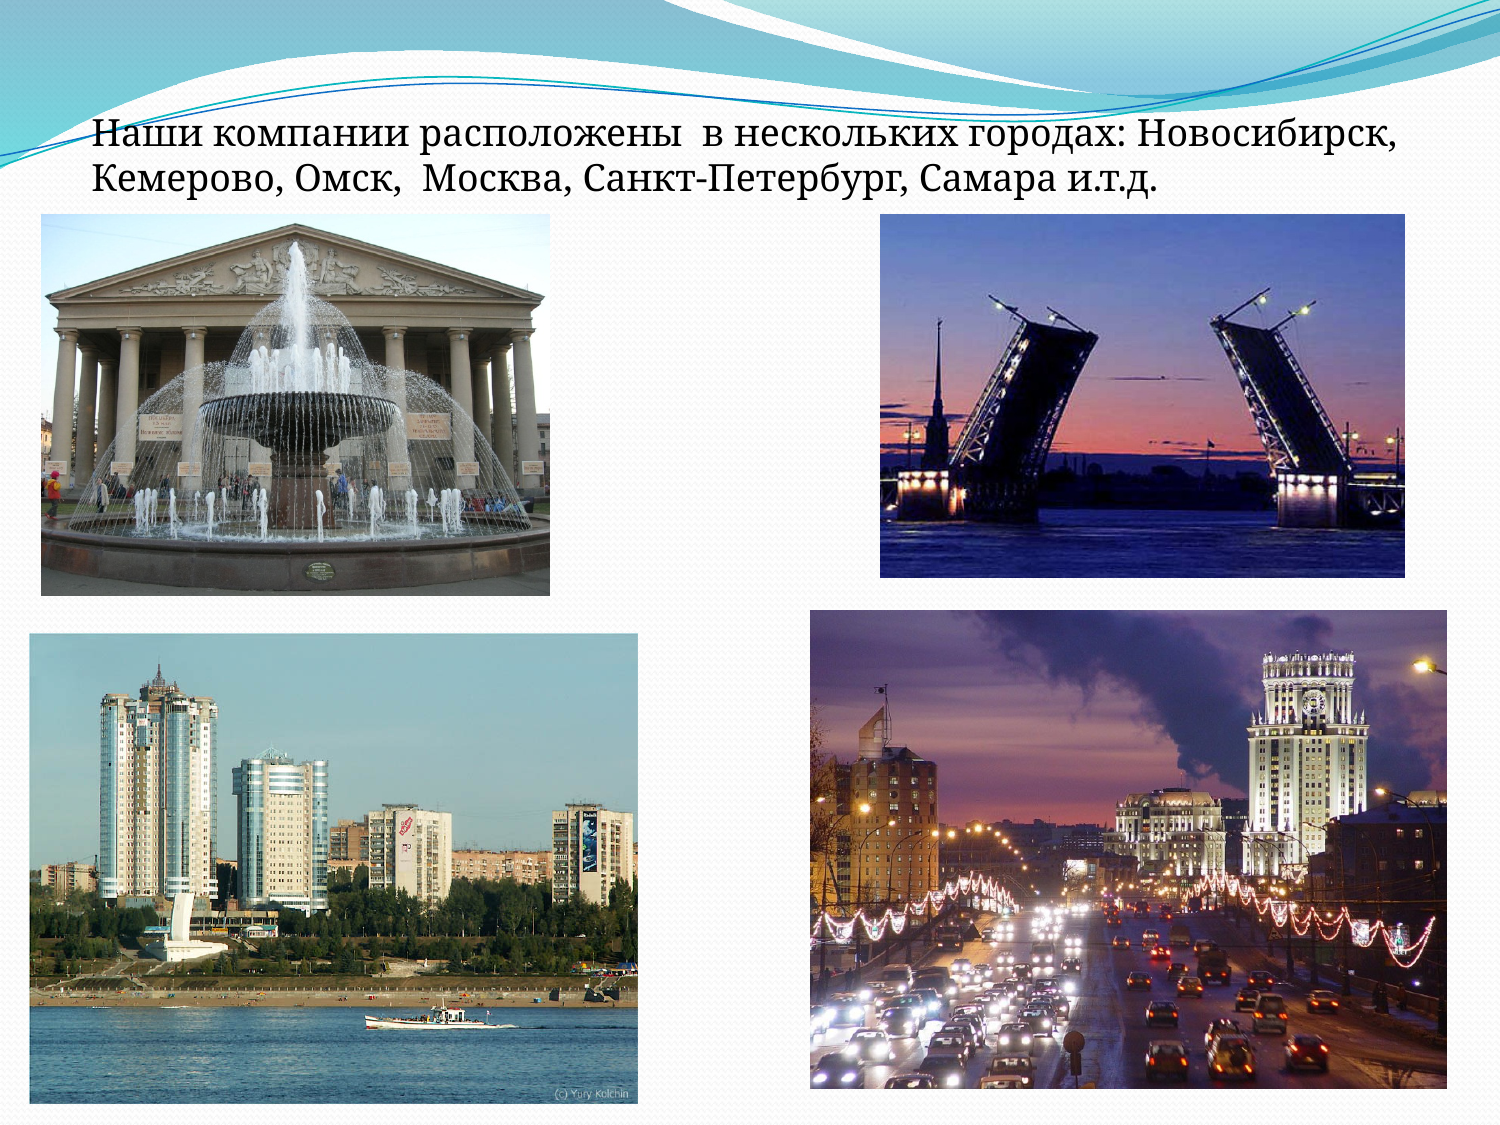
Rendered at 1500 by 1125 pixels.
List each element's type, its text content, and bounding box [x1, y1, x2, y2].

picture [880, 214, 1406, 579]
text_box Наши компании расположены в нескольких городах: Новосибирск, Кемерово, Омск, Москва, Санкт-Петербург, Самара и.т.д. [76, 101, 1447, 207]
picture [809, 610, 1448, 1089]
picture [41, 214, 550, 596]
picture [29, 633, 638, 1104]
